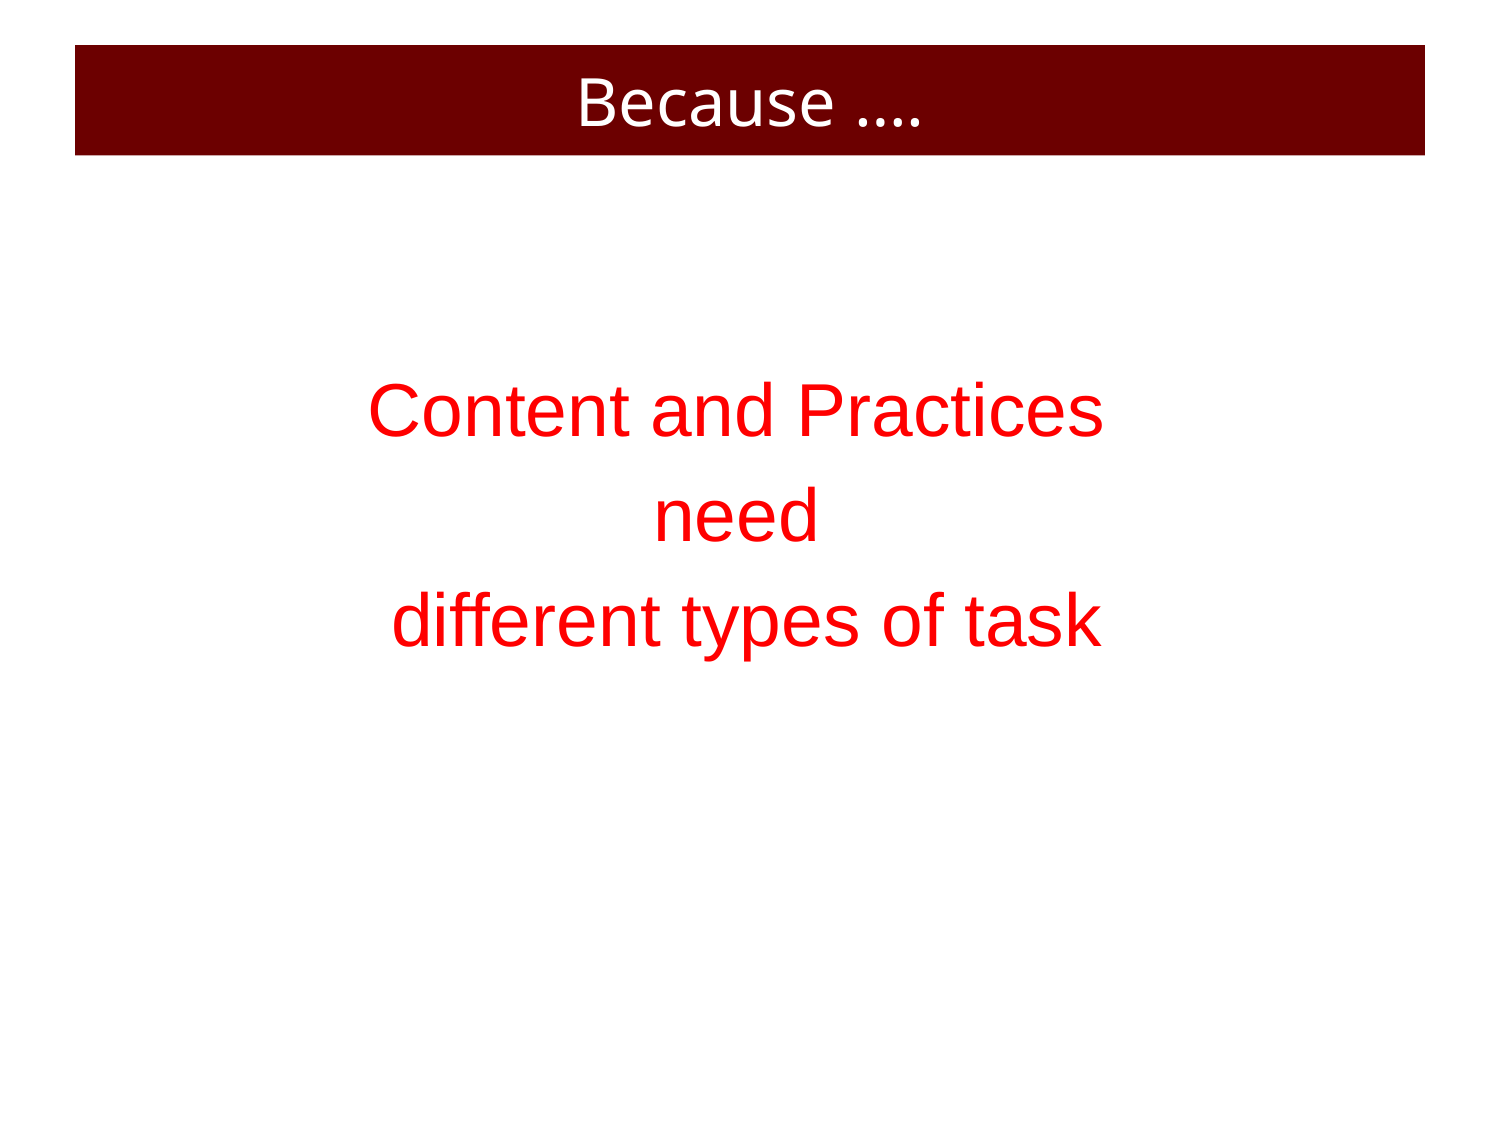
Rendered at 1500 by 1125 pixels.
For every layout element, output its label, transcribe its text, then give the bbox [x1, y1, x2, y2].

title Because …. [75, 45, 1425, 156]
list Content and Practices need different types of task [27, 187, 1467, 1023]
